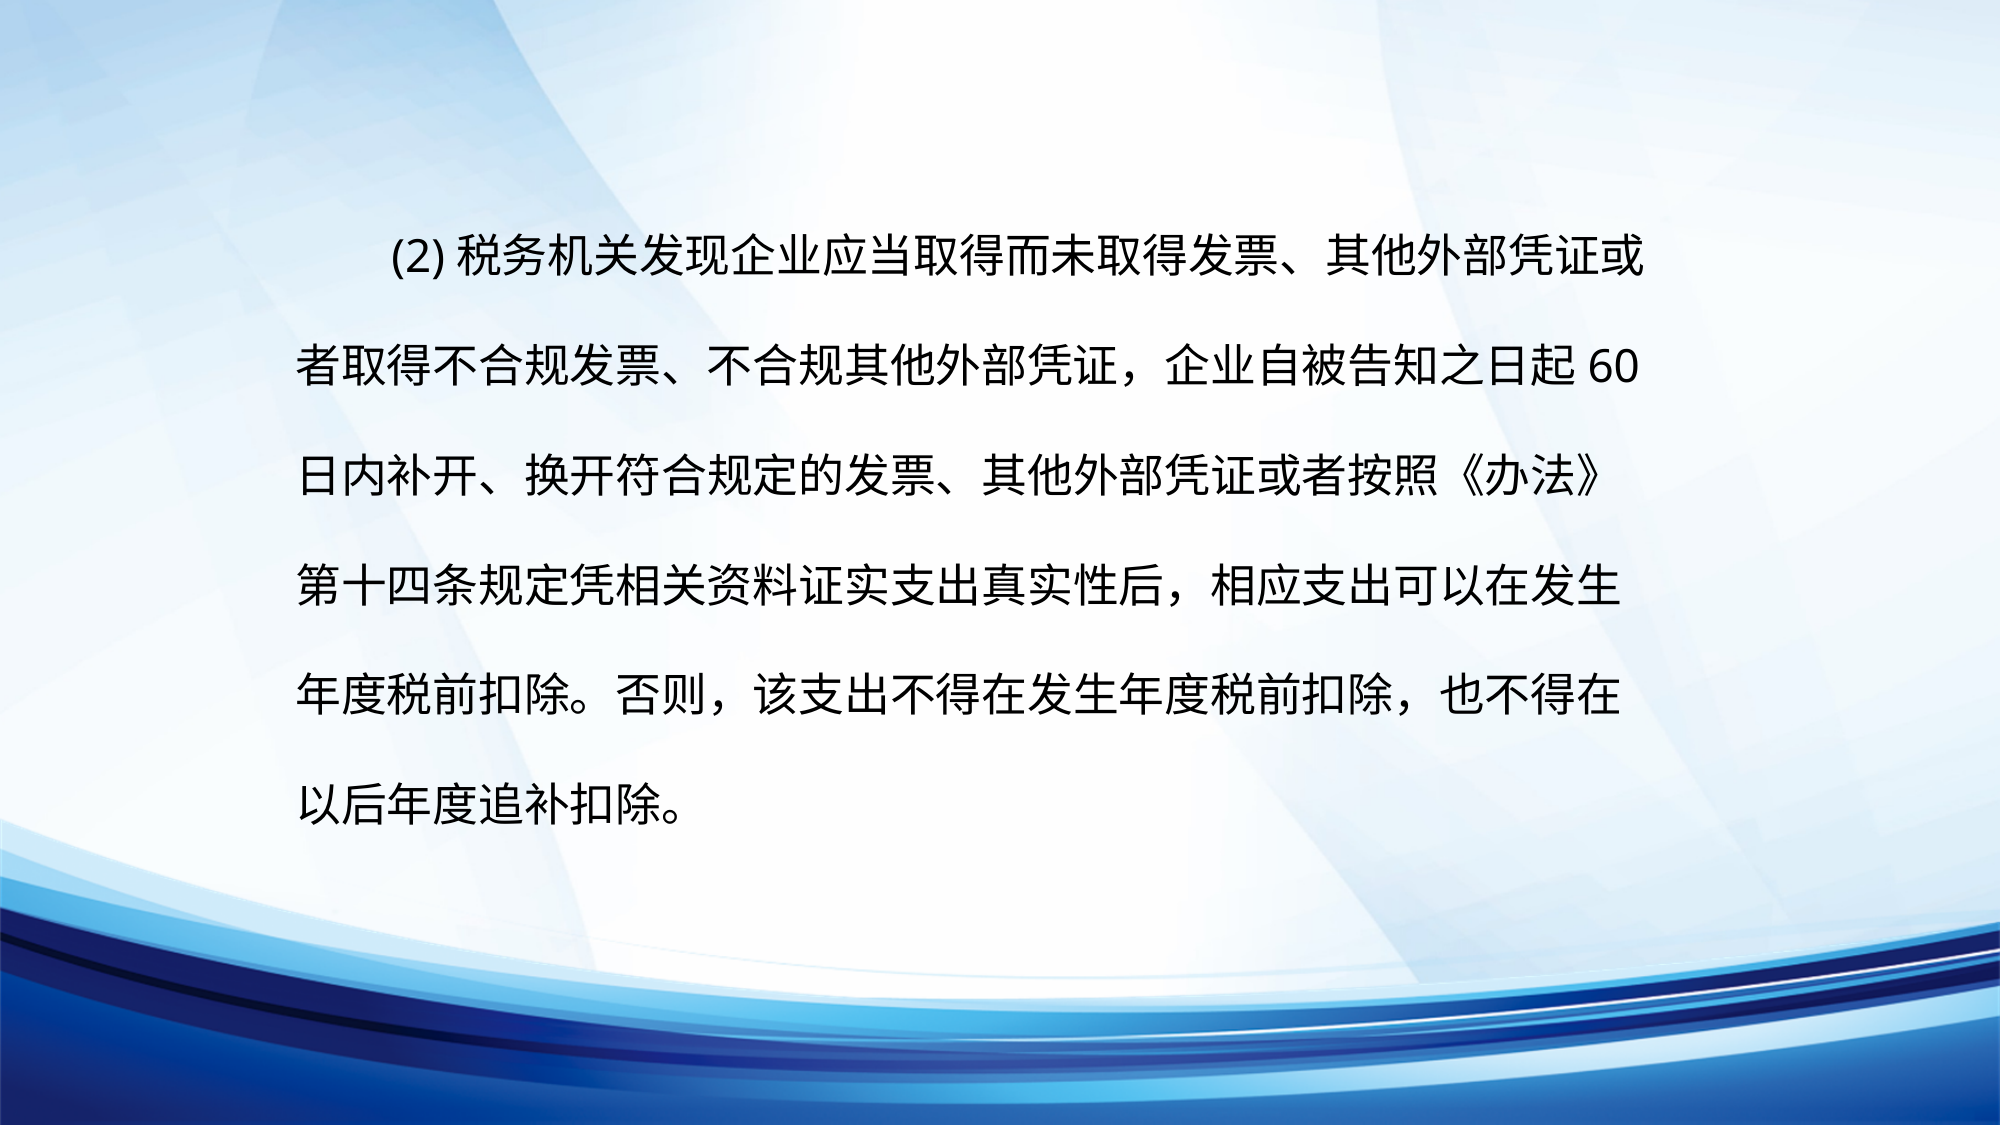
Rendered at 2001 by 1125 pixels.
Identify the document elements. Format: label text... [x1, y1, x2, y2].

text_box (2)税务机关发现企业应当取得而未取得发票、其他外部凭证或者取得不合规发票、不合规其他外部凭证，企业自被告知之日起60日内补开、换开符合规定的发票、其他外部凭证或者按照《办法》第十四条规定凭相关资料证实支出真实性后，相应支出可以在发生年度税前扣除。否则，该支出不得在发生年度税前扣除，也不得在以后年度追补扣除。 [280, 163, 1673, 839]
picture [0, 0, 2000, 1125]
